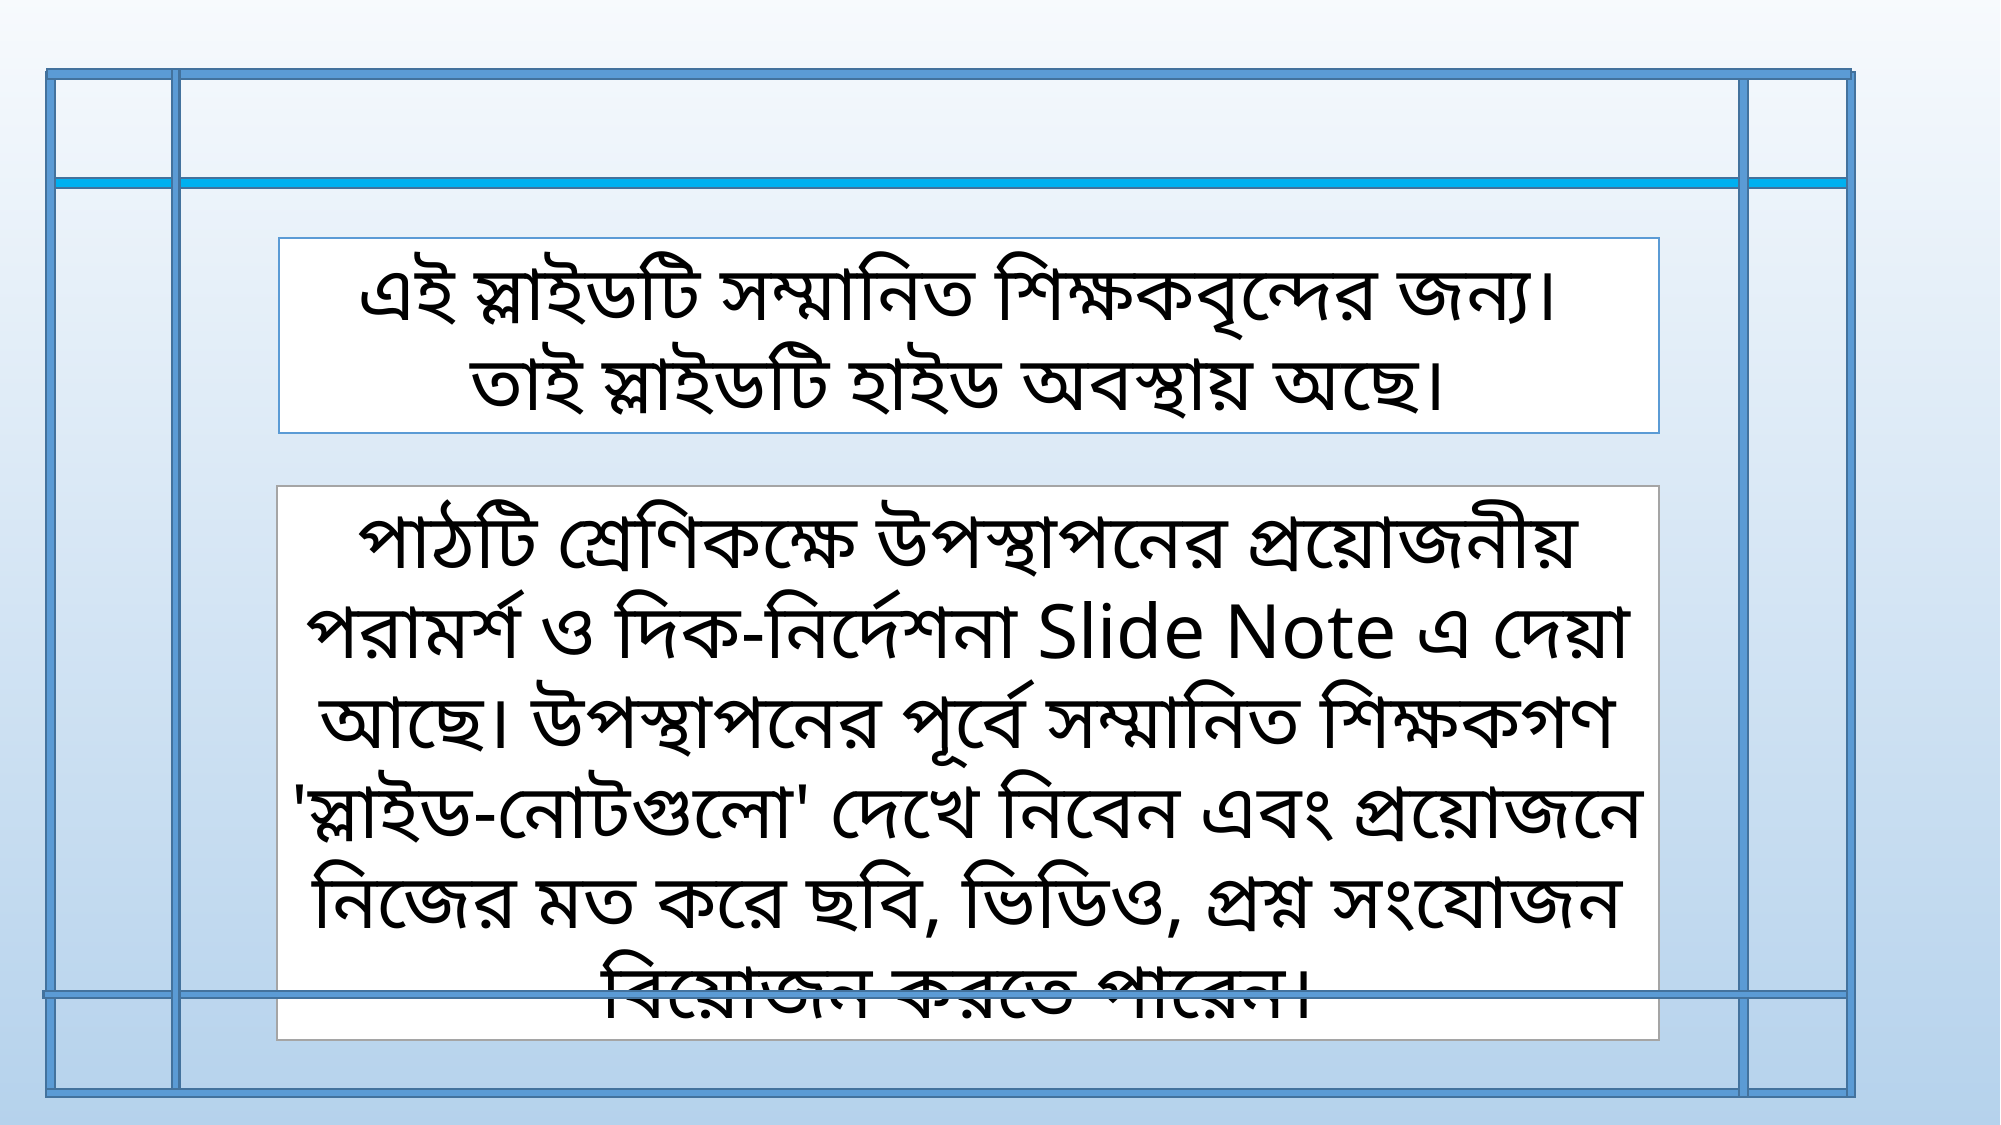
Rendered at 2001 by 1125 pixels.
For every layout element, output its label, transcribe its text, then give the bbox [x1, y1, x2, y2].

text_box [46, 68, 171, 80]
text_box [171, 68, 181, 1090]
text_box [45, 999, 56, 1088]
text_box [1738, 80, 1749, 990]
text_box [1749, 177, 1846, 189]
text_box [181, 990, 1848, 999]
text_box [1846, 71, 1856, 1098]
text_box [45, 1088, 1738, 1098]
text_box [56, 177, 171, 189]
text_box পাঠটি শ্রেণিকক্ষে উপস্থাপনের প্রয়োজনীয় পরামর্শ ও দিক-নির্দেশনা Slide Note এ দেয়া আছে। উপস্থাপনের পূর্বে সম্মানিত শিক্ষকগণ 'স্লাইড-নোটগুলো' দেখে নিবেন এবং প্রয়োজনে নিজের মত করে ছবি, ভিডিও, প্রশ্ন সংযোজন বিয়োজন করতে পারেন। [276, 485, 1660, 990]
text_box [181, 68, 1852, 80]
text_box পাঠটি শ্রেণিকক্ষে উপস্থাপনের প্রয়োজনীয় পরামর্শ ও দিক-নির্দেশনা Slide Note এ দেয়া আছে। উপস্থাপনের পূর্বে সম্মানিত শিক্ষকগণ 'স্লাইড-নোটগুলো' দেখে নিবেন এবং প্রয়োজনে নিজের মত করে ছবি, ভিডিও, প্রশ্ন সংযোজন বিয়োজন করতে পারেন। [276, 999, 1660, 1041]
text_box [42, 990, 171, 999]
text_box [181, 177, 1738, 189]
text_box [45, 71, 56, 990]
text_box এই স্লাইডটি সম্মানিত শিক্ষকবৃন্দের জন্য। তাই স্লাইডটি হাইড অবস্থায় অছে। [278, 237, 1660, 434]
text_box [1738, 999, 1749, 1098]
text_box [1749, 1088, 1846, 1098]
